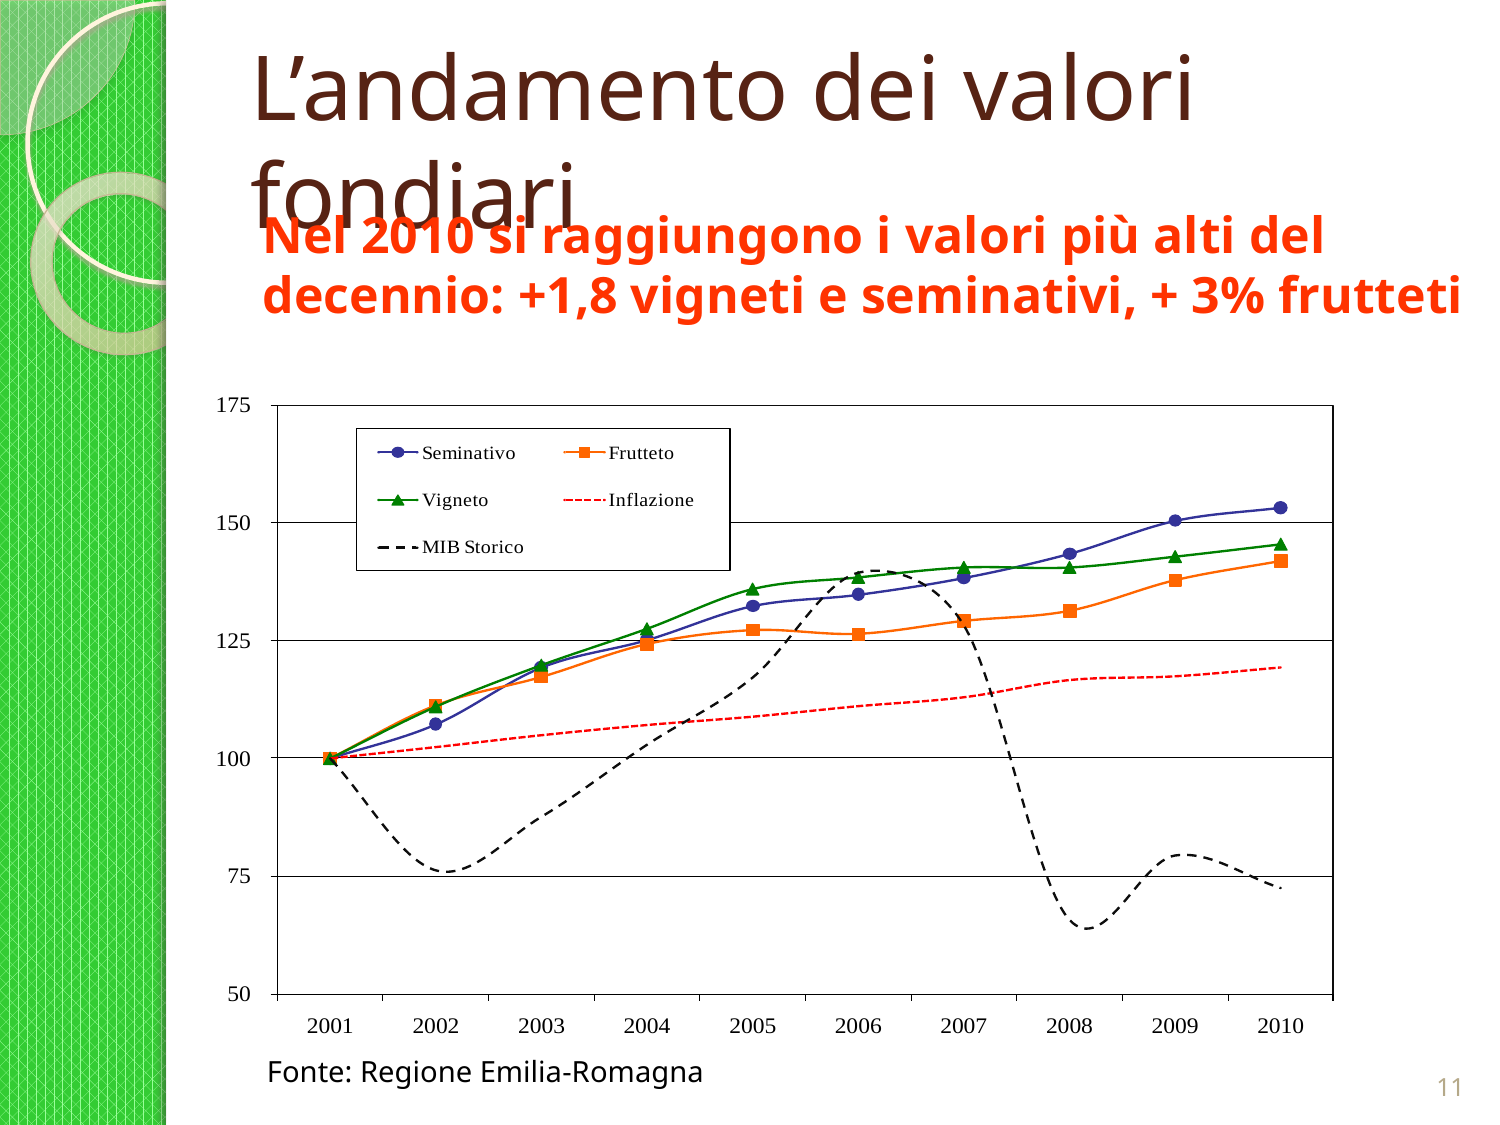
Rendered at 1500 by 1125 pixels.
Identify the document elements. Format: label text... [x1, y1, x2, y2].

picture [199, 337, 1352, 1048]
slide_number 11 [1413, 1034, 1488, 1113]
text_box Fonte: Regione Emilia-Romagna [252, 1058, 1068, 1096]
text_box Nel 2010 si raggiungono i valori più alti del decennio: +1,8 vigneti e seminativi, + 3% frutteti [247, 196, 1500, 332]
title L’andamento dei valori fondiari [235, 45, 1466, 233]
